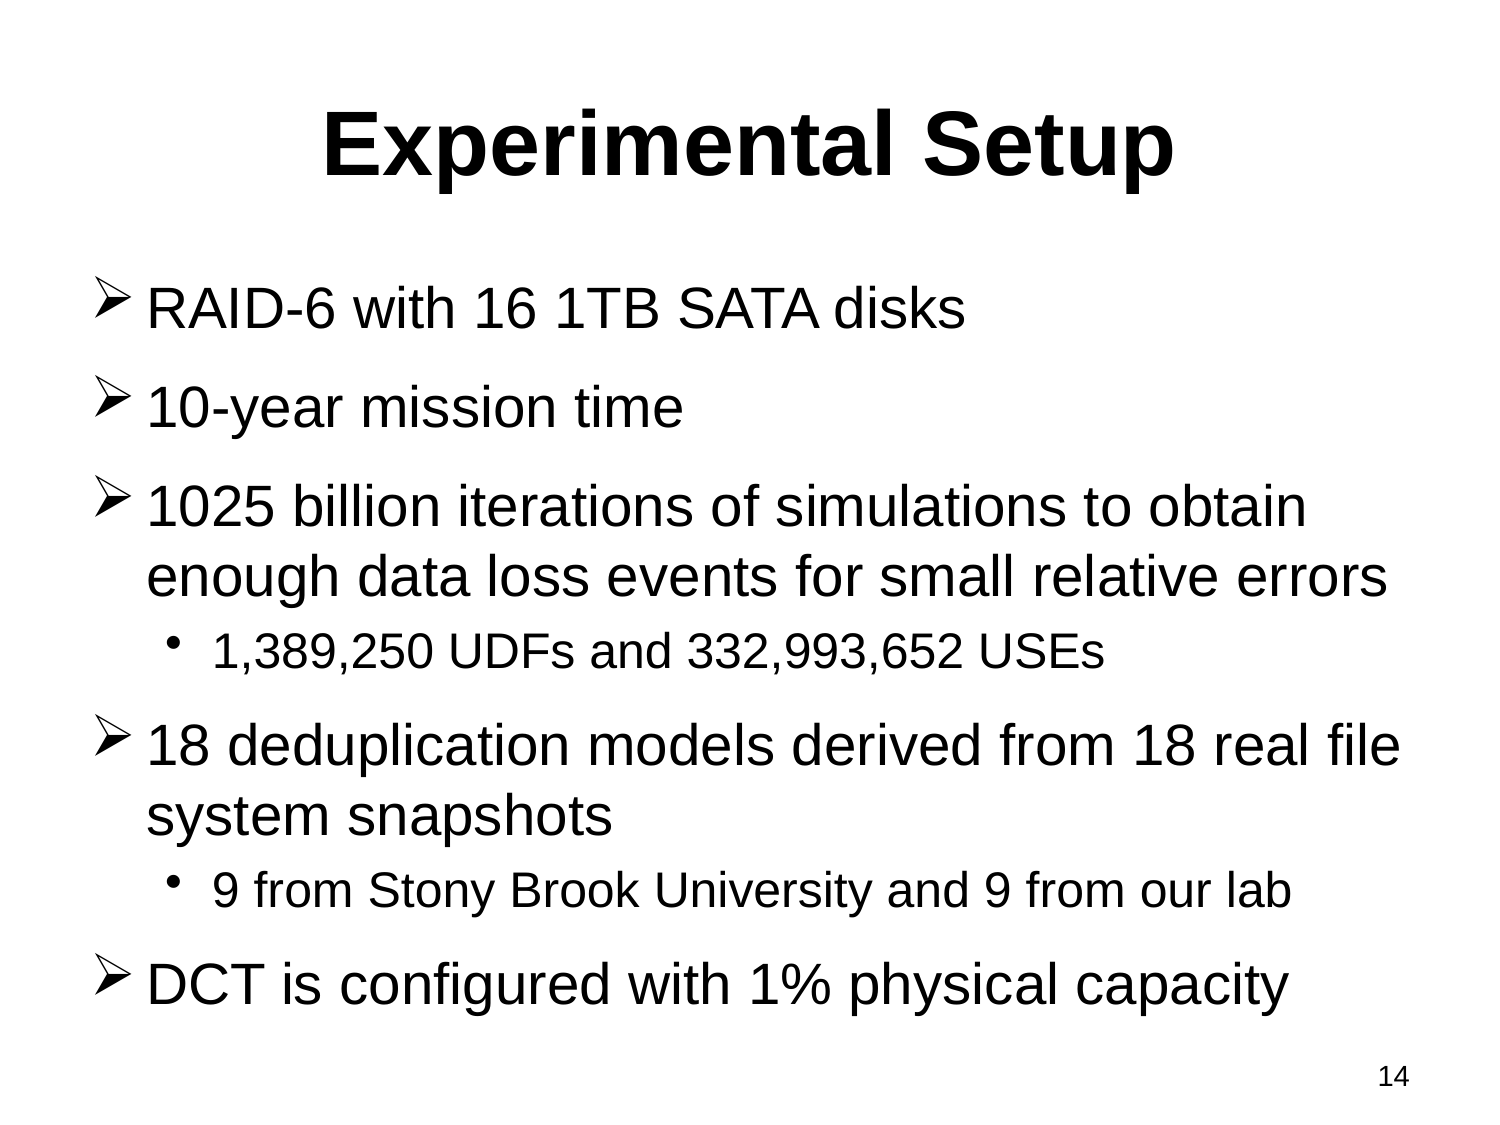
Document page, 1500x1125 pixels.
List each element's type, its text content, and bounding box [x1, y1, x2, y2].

slide_number 14 [1074, 1050, 1425, 1103]
title Experimental Setup [75, 45, 1425, 233]
list RAID-6 with 16 1TB SATA disks 10-year mission time 1025 billion iterations of simulations to obtain enough data loss events for small relative errors 1,389,250 UDFs and 332,993,652 USEs 18 deduplication models derived from 18 real file system snapshots 9 from Stony Brook University and 9 from our lab DCT is configured with 1% physical capacity [75, 262, 1425, 1005]
